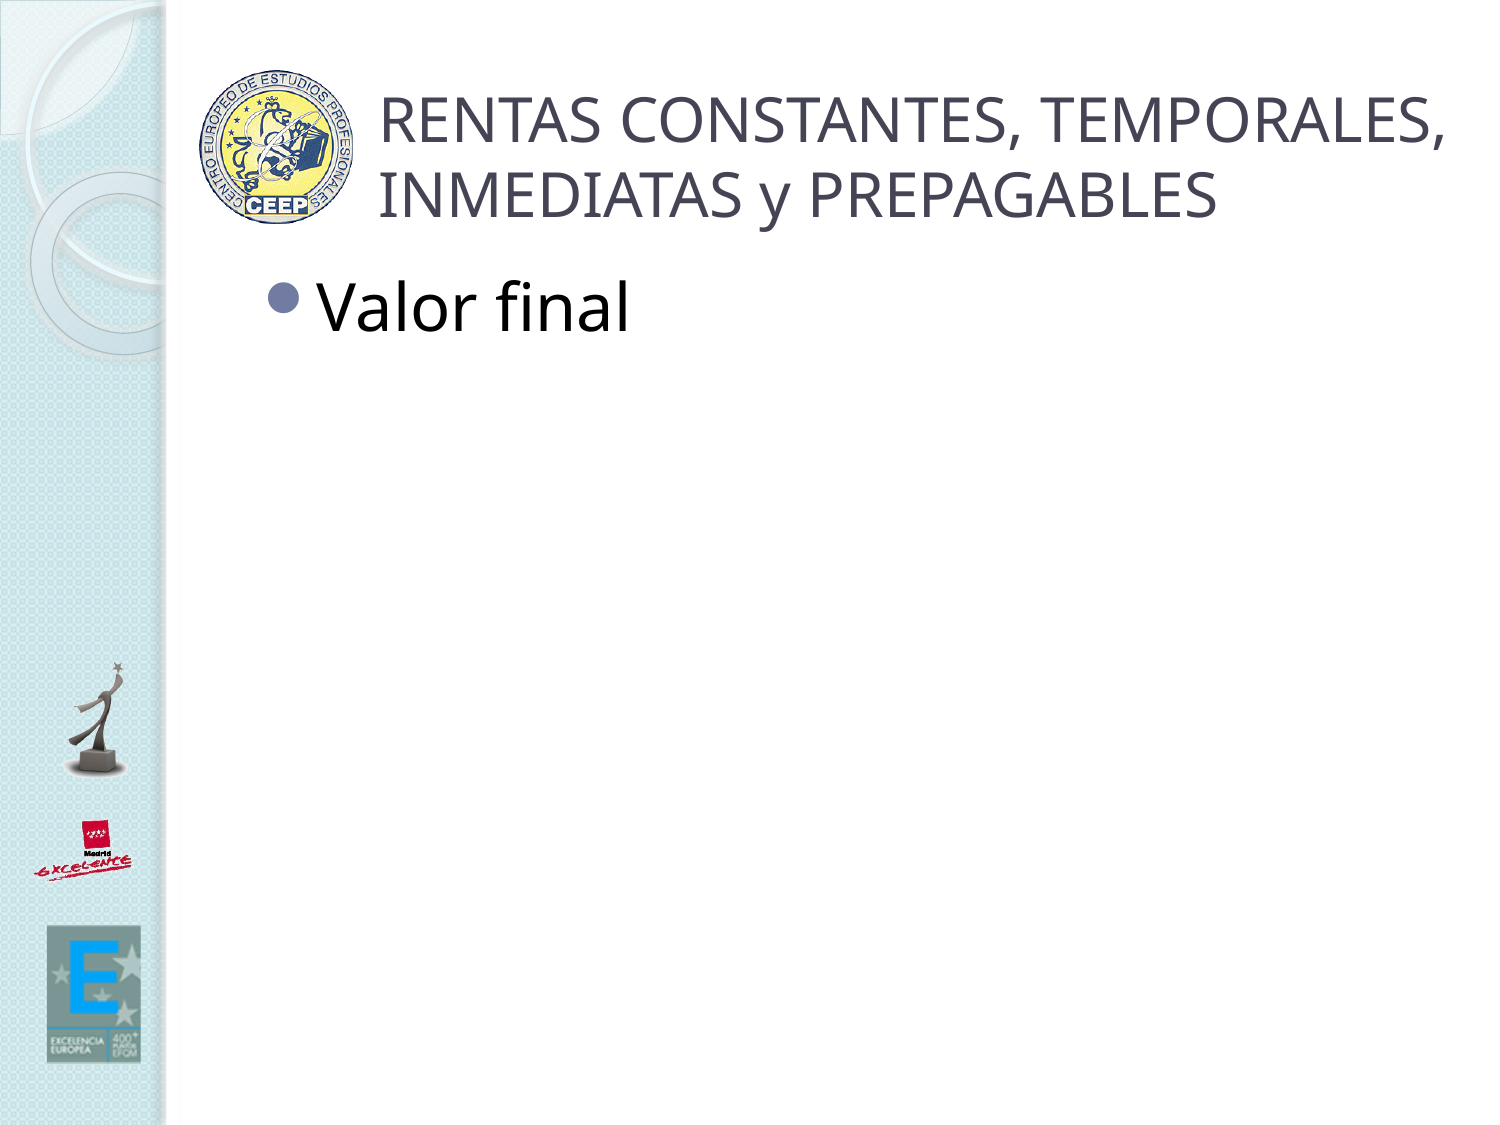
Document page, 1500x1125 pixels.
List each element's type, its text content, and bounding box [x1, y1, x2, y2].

picture [199, 70, 353, 224]
picture [58, 659, 129, 786]
title RENTAS CONSTANTES, TEMPORALES, INMEDIATAS y PREPAGABLES [363, 35, 1468, 275]
picture [46, 925, 141, 1064]
picture [21, 796, 153, 891]
list Valor final [235, 257, 1466, 1043]
